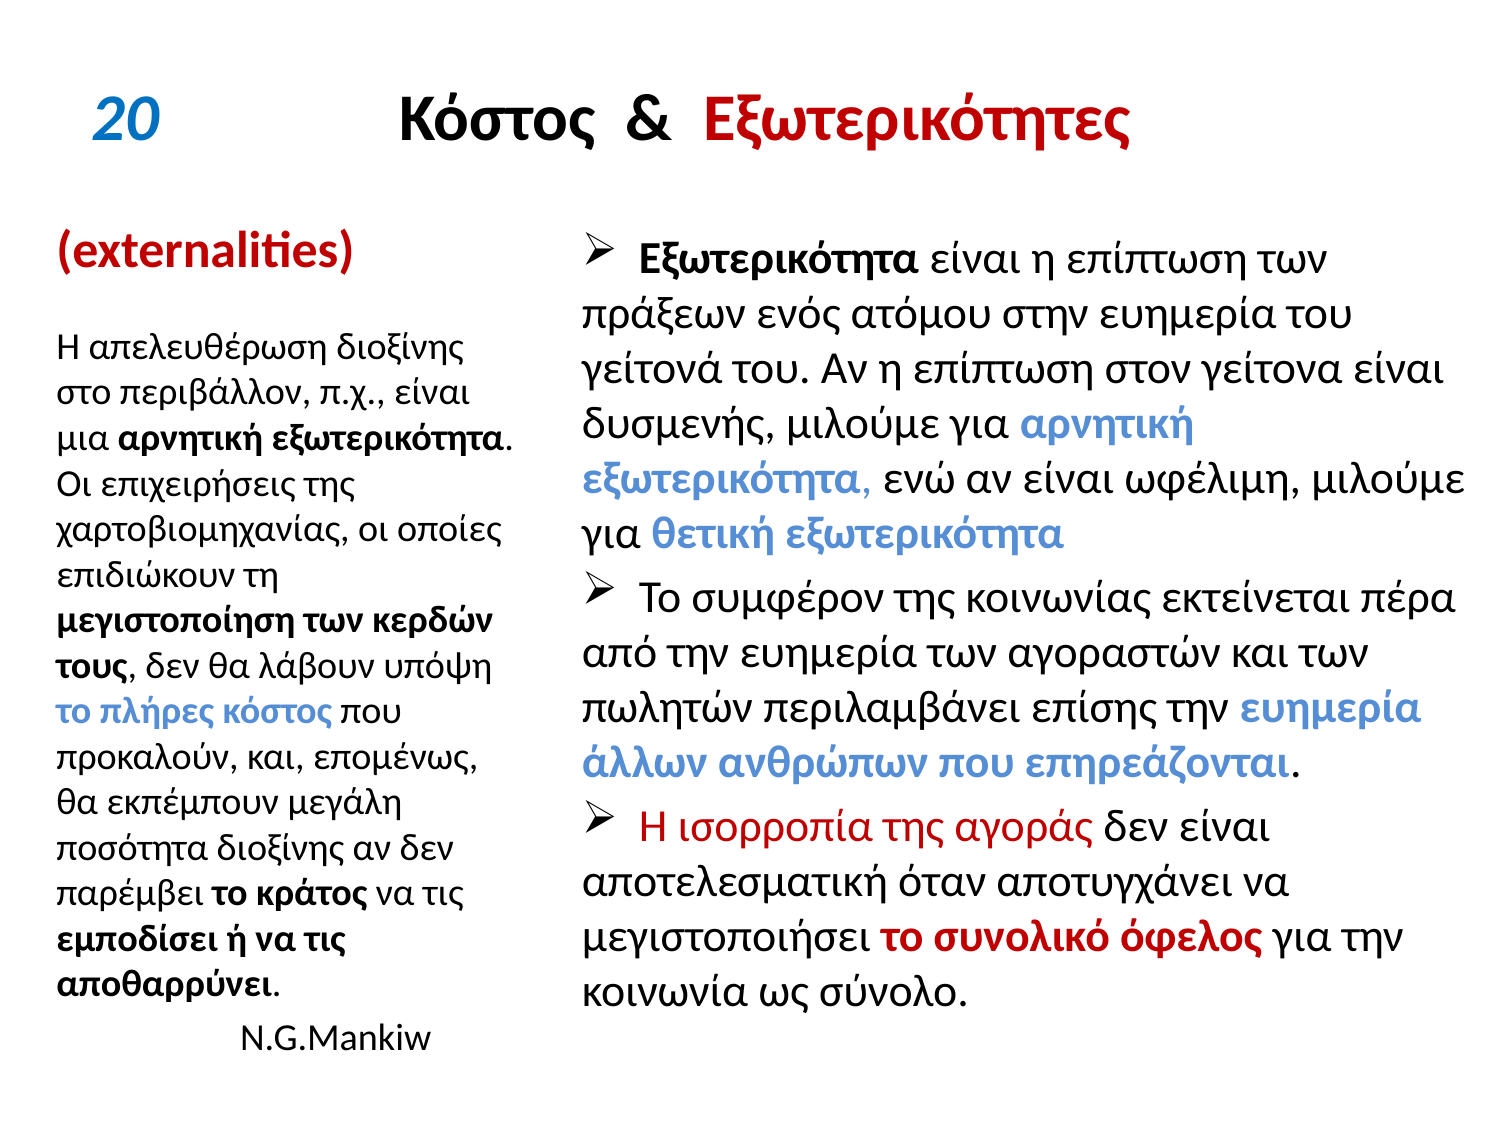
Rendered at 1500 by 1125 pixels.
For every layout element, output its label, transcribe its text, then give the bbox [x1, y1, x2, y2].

list (externalities) Η απελευθέρωση διοξίνης στο περιβάλλον, π.χ., είναι μια αρνητική εξωτερικότητα. Οι επιχειρήσεις της χαρτοβιομηχανίας, οι οποίες επιδιώκουν τη μεγιστοποίηση των κερδών τους, δεν θα λάβουν υπόψη το πλήρες κόστος που προκαλούν, και, επομένως, θα εκπέμπουν μεγάλη ποσότητα διοξίνης αν δεν παρέμβει το κράτος να τις εμποδίσει ή να τις αποθαρρύνει. N.G.Mankiw [41, 208, 538, 1083]
list Εξωτερικότητα είναι η επίπτωση των πράξεων ενός ατόμου στην ευημερία του γείτονά του. Αν η επίπτωση στον γείτονα είναι δυσμενής, μιλούμε για αρνητική εξωτερικότητα, ενώ αν είναι ωφέλιμη, μιλούμε για θετική εξωτερικότητα Το συμφέρον της κοινωνίας εκτείνεται πέρα από την ευημερία των αγοραστών και των πωλητών περιλαμβάνει επίσης την ευημερία άλλων ανθρώπων που επηρεάζονται. Η ισορροπία της αγοράς δεν είναι αποτελεσματική όταν αποτυγχάνει να μεγιστοποιήσει το συνολικό όφελος για την κοινωνία ως σύνολο. [513, 219, 1483, 1125]
title 20 Κόστος & Εξωτερικότητες [76, 44, 1424, 161]
